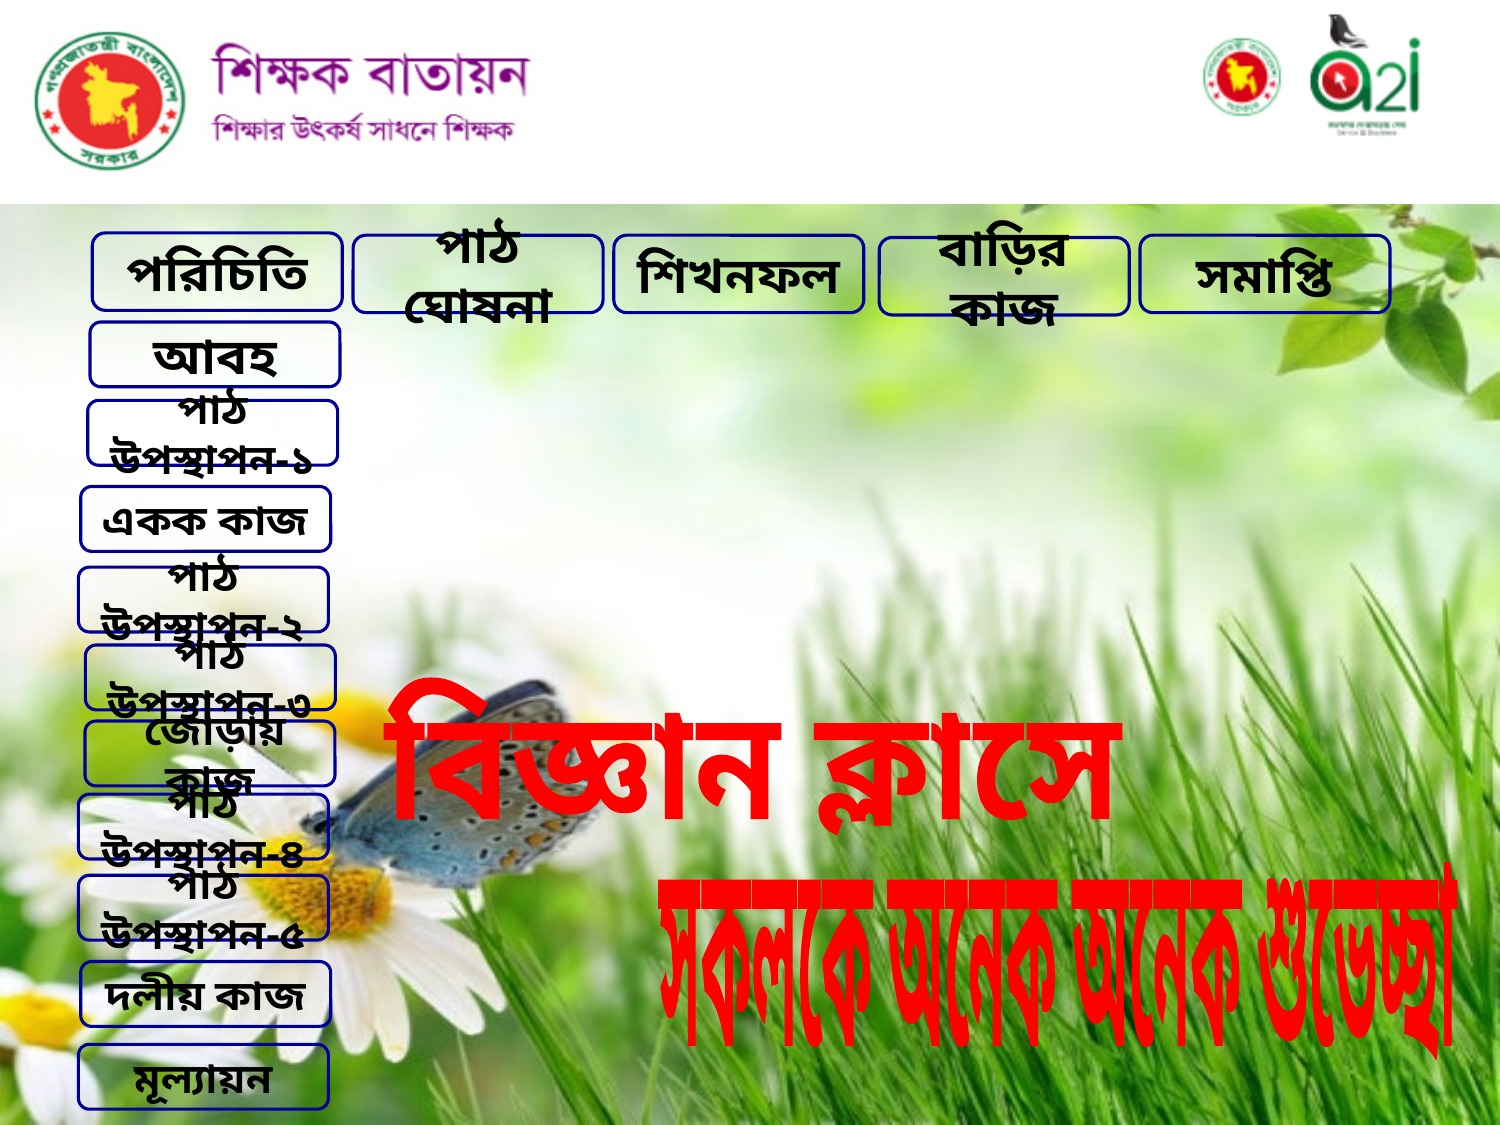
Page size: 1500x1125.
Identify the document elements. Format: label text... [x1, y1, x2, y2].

text_box পাঠ উপস্থাপন-৪ [77, 793, 330, 861]
text_box বাড়ির কাজ [878, 236, 1131, 316]
text_box একক কাজ [79, 485, 332, 553]
text_box পাঠ ঘোষনা [351, 234, 605, 314]
text_box পাঠ উপস্থাপন-১ [86, 399, 339, 467]
text_box পাঠ উপস্থাপন-৫ [77, 874, 330, 942]
text_box আবহ [88, 320, 342, 388]
text_box শিখনফল [612, 234, 865, 314]
text_box পাঠ উপস্থাপন-৩ [84, 643, 337, 711]
text_box পরিচিতি [91, 231, 344, 312]
text_box মূল্যায়ন [77, 1043, 330, 1111]
text_box পাঠ উপস্থাপন-২ [77, 566, 330, 633]
text_box দলীয় কাজ [79, 960, 332, 1028]
picture [0, 0, 1500, 1125]
text_box জোড়ায় কাজ [83, 720, 336, 787]
text_box সমাপ্তি [1138, 234, 1392, 314]
